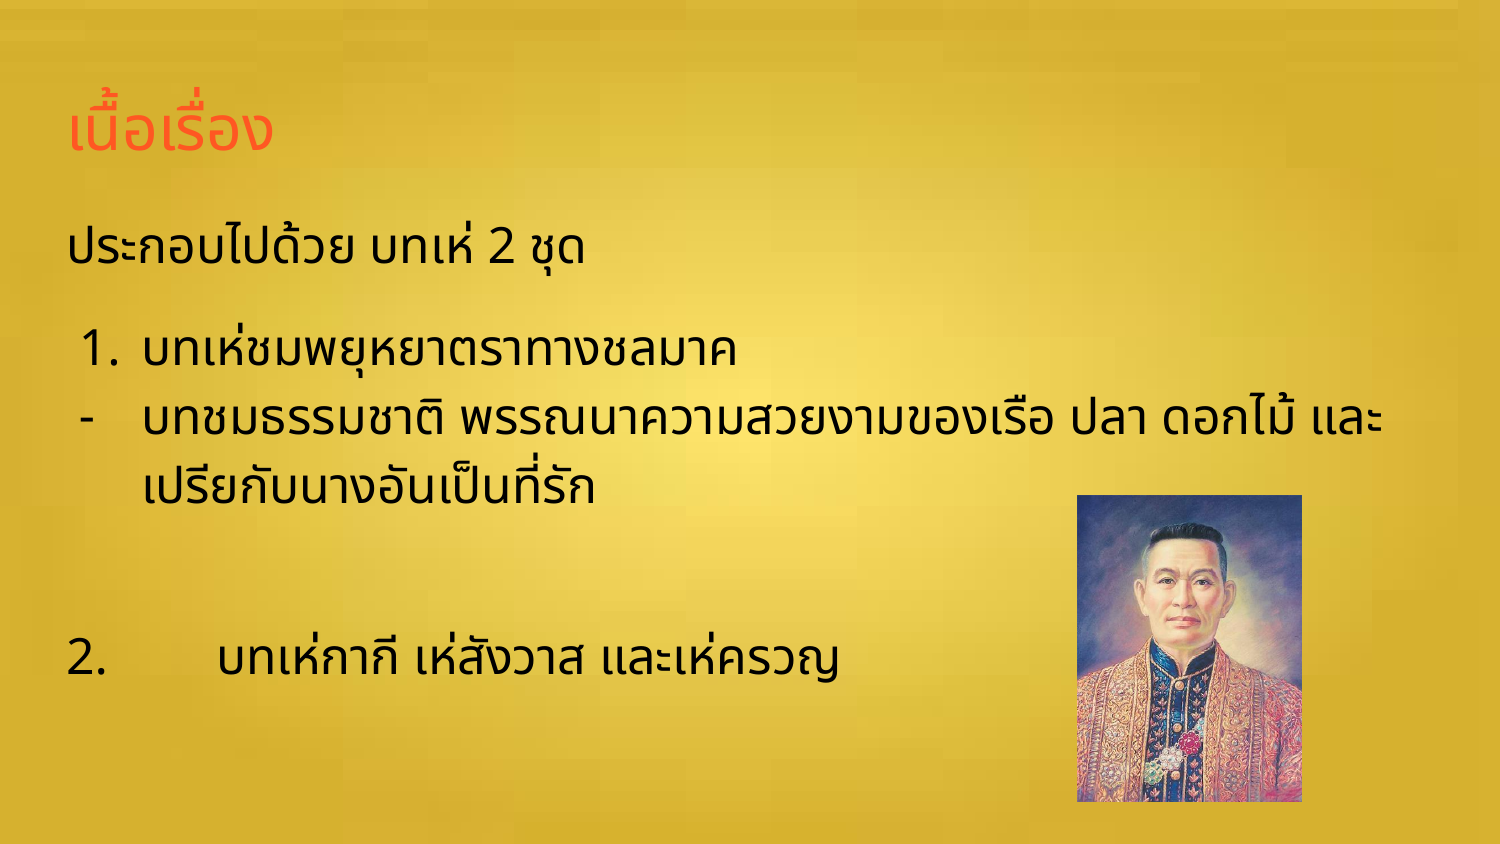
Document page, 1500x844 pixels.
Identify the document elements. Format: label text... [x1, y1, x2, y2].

title เนื้อเรื่อง [51, 72, 1449, 167]
list ประกอบไปด้วย บทเห่ 2 ชุด บทเห่ชมพยุหยาตราทางชลมาค บทชมธรรมชาติ พรรณนาความสวยงามของเรือ ปลา ดอกไม้ และเปรียกับนางอันเป็นที่รัก 2. บทเห่กากี เห่สังวาส และเห่ครวญ [51, 189, 1449, 750]
picture [0, 0, 1500, 844]
